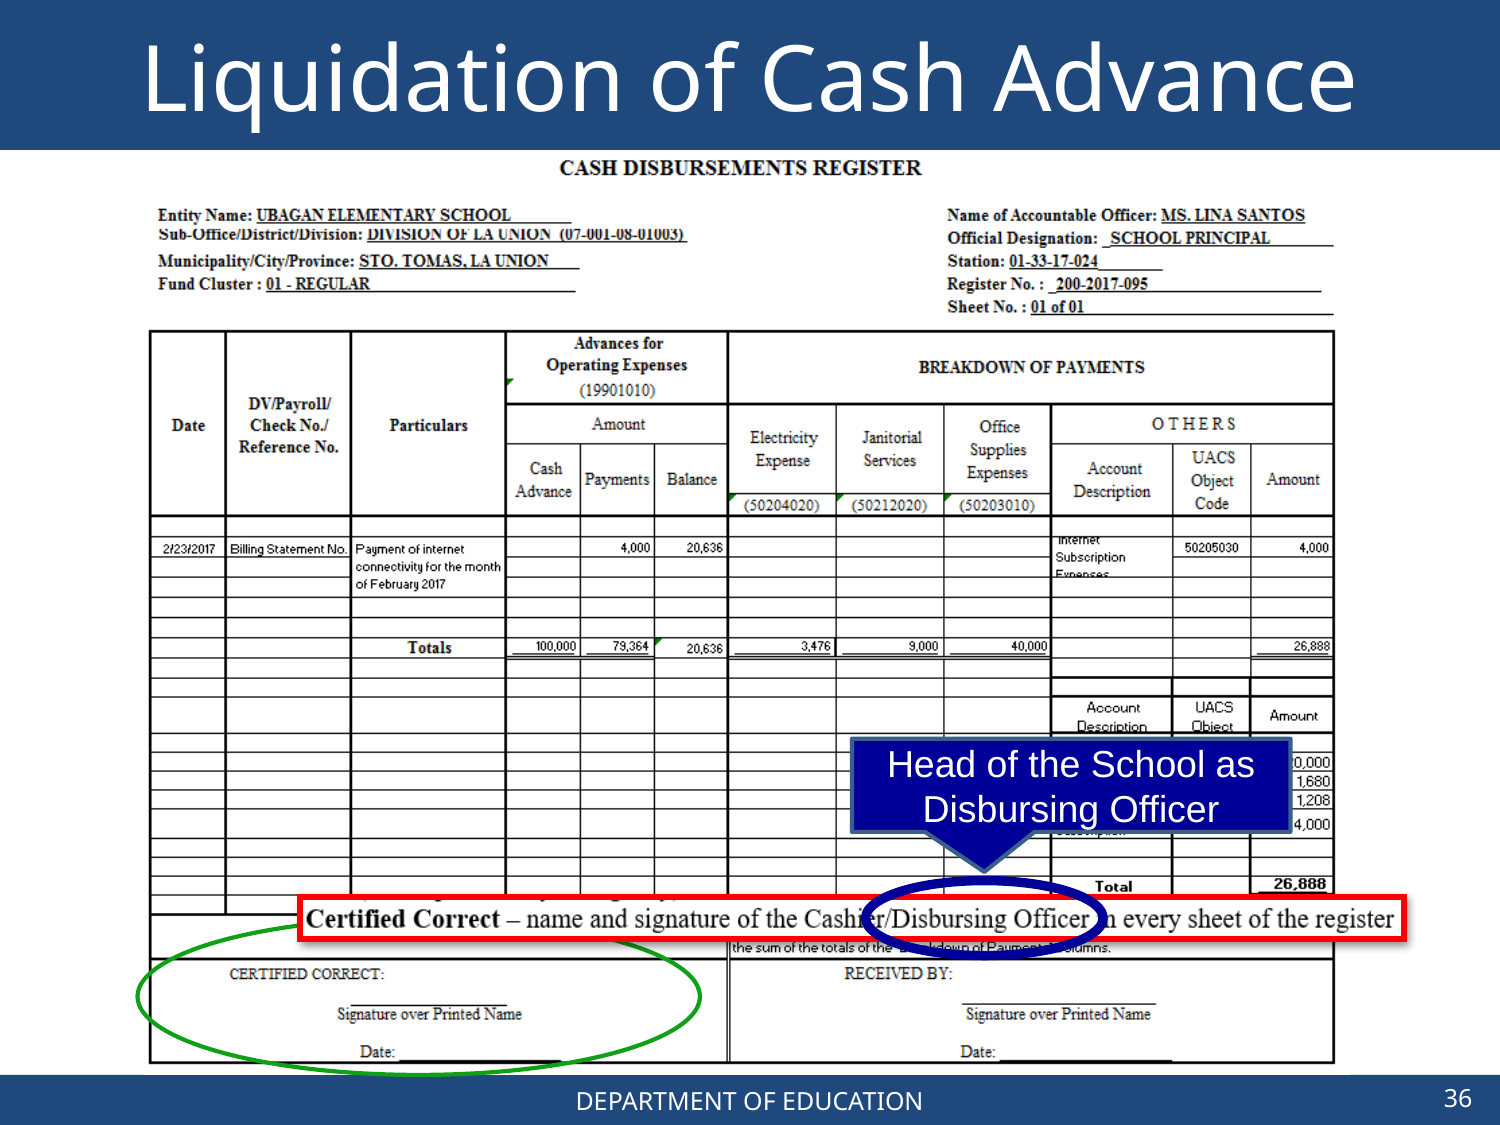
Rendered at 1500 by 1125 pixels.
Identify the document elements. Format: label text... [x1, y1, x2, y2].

text_box [135, 983, 139, 1010]
picture [144, 151, 1401, 1076]
text_box Liquidation of Cash Advance [0, 0, 1500, 150]
slide_number 36 [1137, 1074, 1488, 1125]
